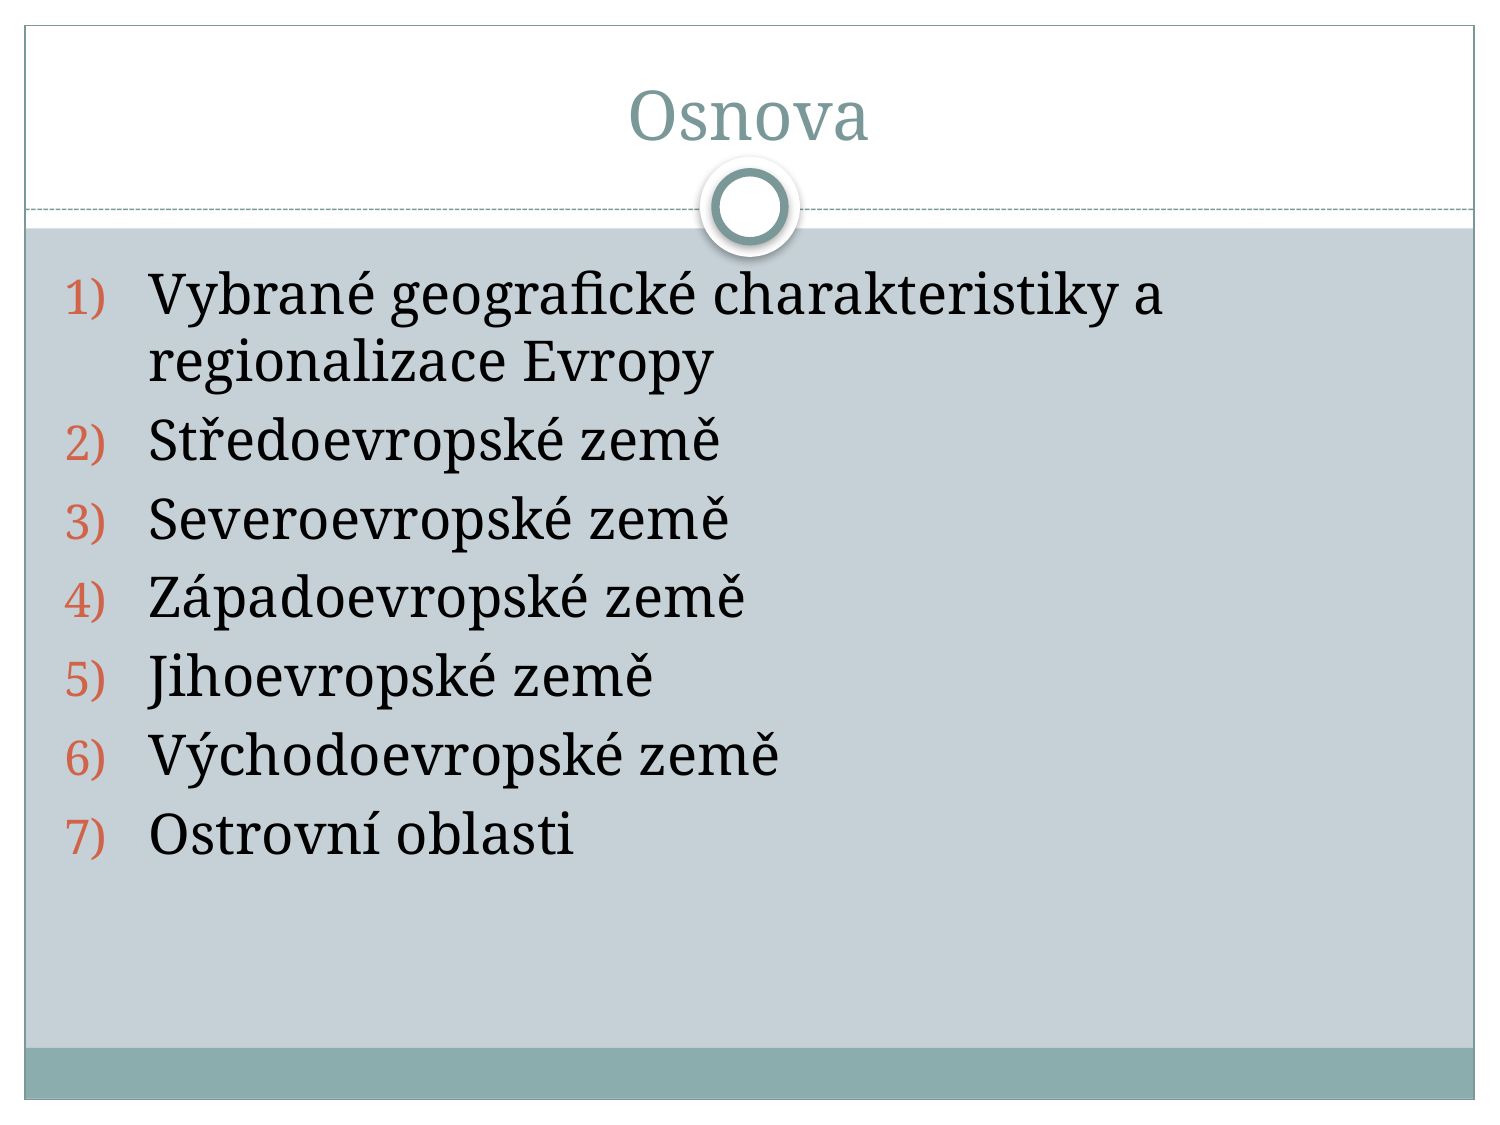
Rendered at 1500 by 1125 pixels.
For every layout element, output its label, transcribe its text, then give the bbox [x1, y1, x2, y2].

title Osnova [49, 37, 1450, 162]
list Vybrané geografické charakteristiky a regionalizace Evropy Středoevropské země Severoevropské země Západoevropské země Jihoevropské země Východoevropské země Ostrovní oblasti [49, 250, 1445, 1001]
